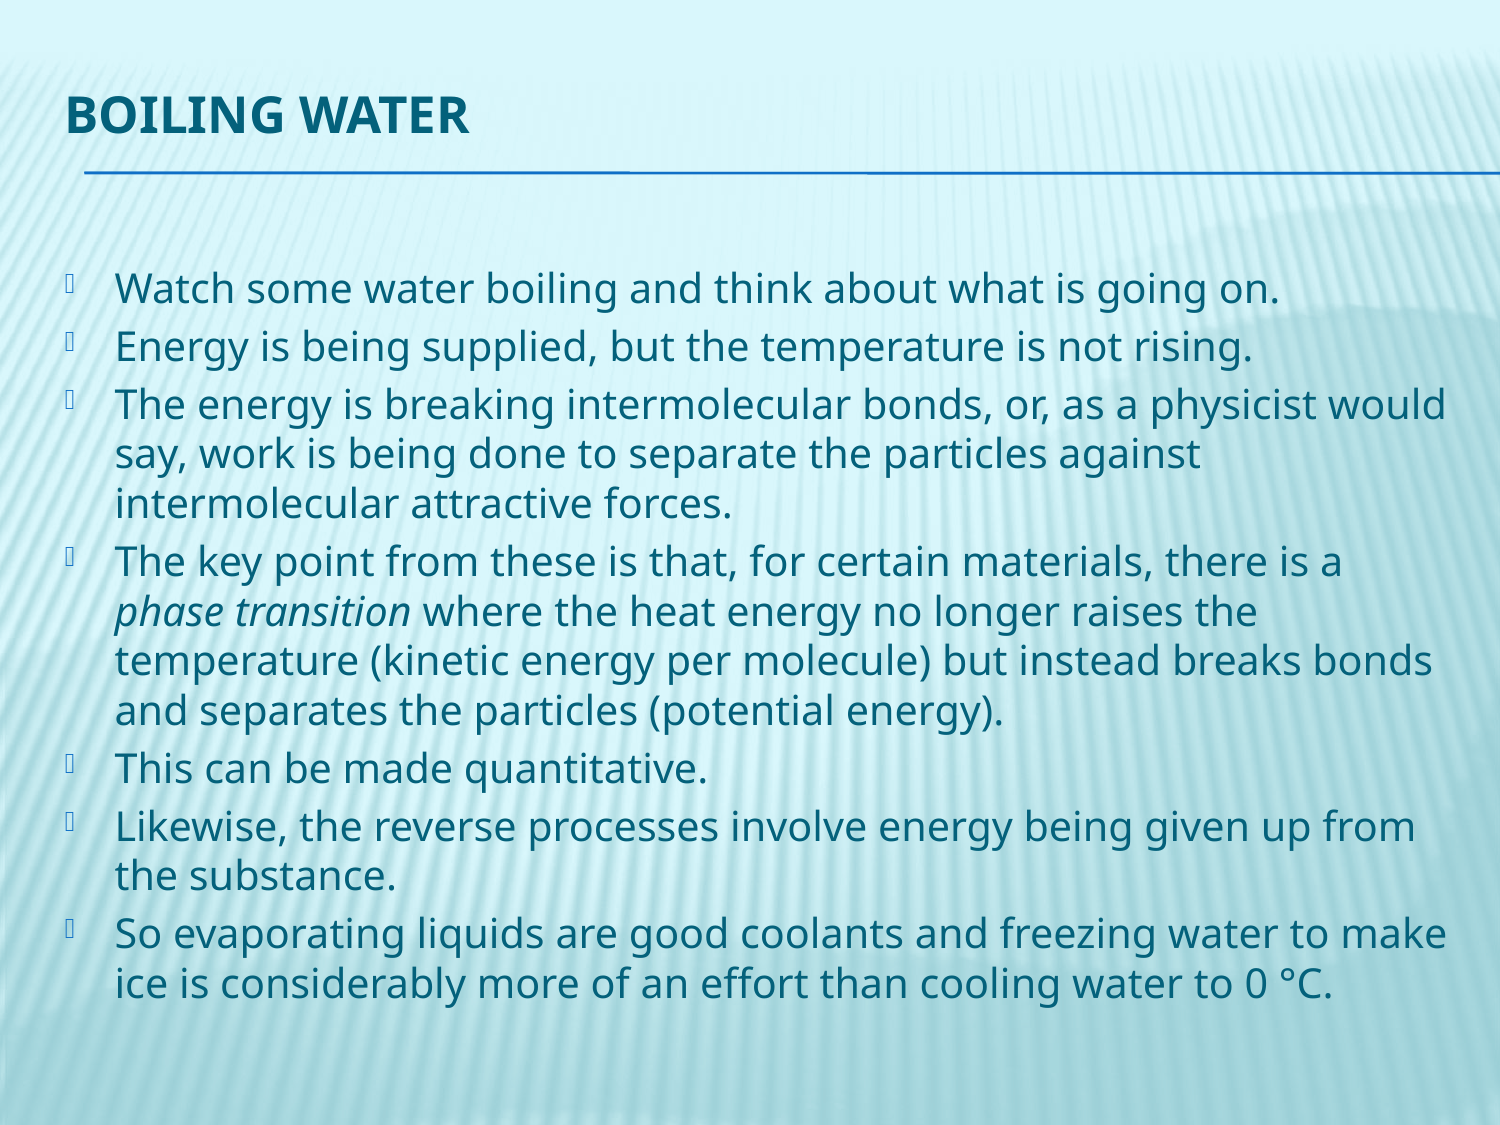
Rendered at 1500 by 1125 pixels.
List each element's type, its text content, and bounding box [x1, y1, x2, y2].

title Boiling water [50, 75, 1475, 213]
list Watch some water boiling and think about what is going on. Energy is being supplied, but the temperature is not rising. The energy is breaking intermolecular bonds, or, as a physicist would say, work is being done to separate the particles against intermolecular attractive forces. The key point from these is that, for certain materials, there is a phase transition where the heat energy no longer raises the temperature (kinetic energy per molecule) but instead breaks bonds and separates the particles (potential energy). This can be made quantitative. Likewise, the reverse processes involve energy being given up from the substance. So evaporating liquids are good coolants and freezing water to make ice is considerably more of an effort than cooling water to 0 °C. [50, 254, 1475, 1038]
